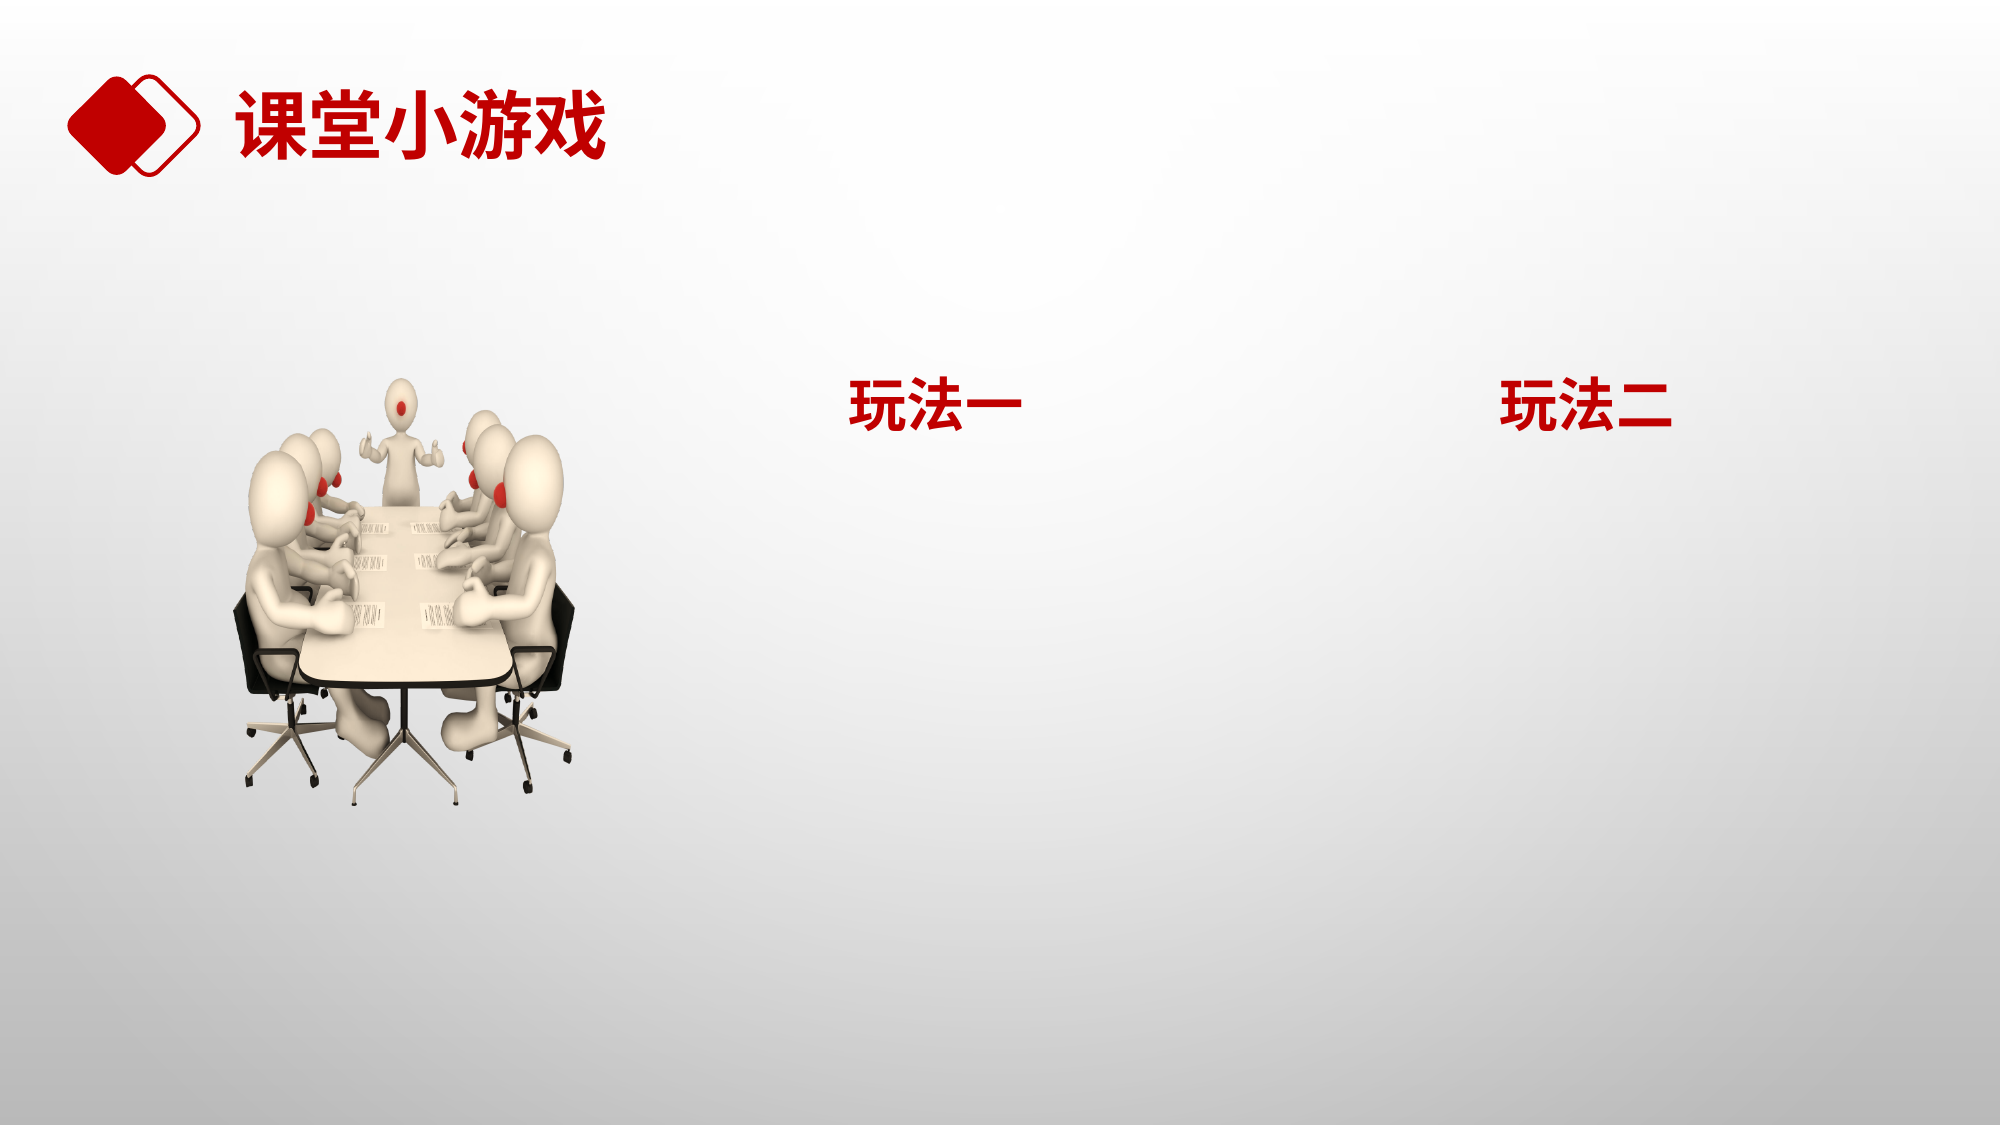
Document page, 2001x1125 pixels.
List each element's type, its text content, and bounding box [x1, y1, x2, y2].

picture [0, 0, 2000, 1125]
text_box 课堂小游戏 [218, 71, 687, 176]
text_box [77, 86, 189, 165]
